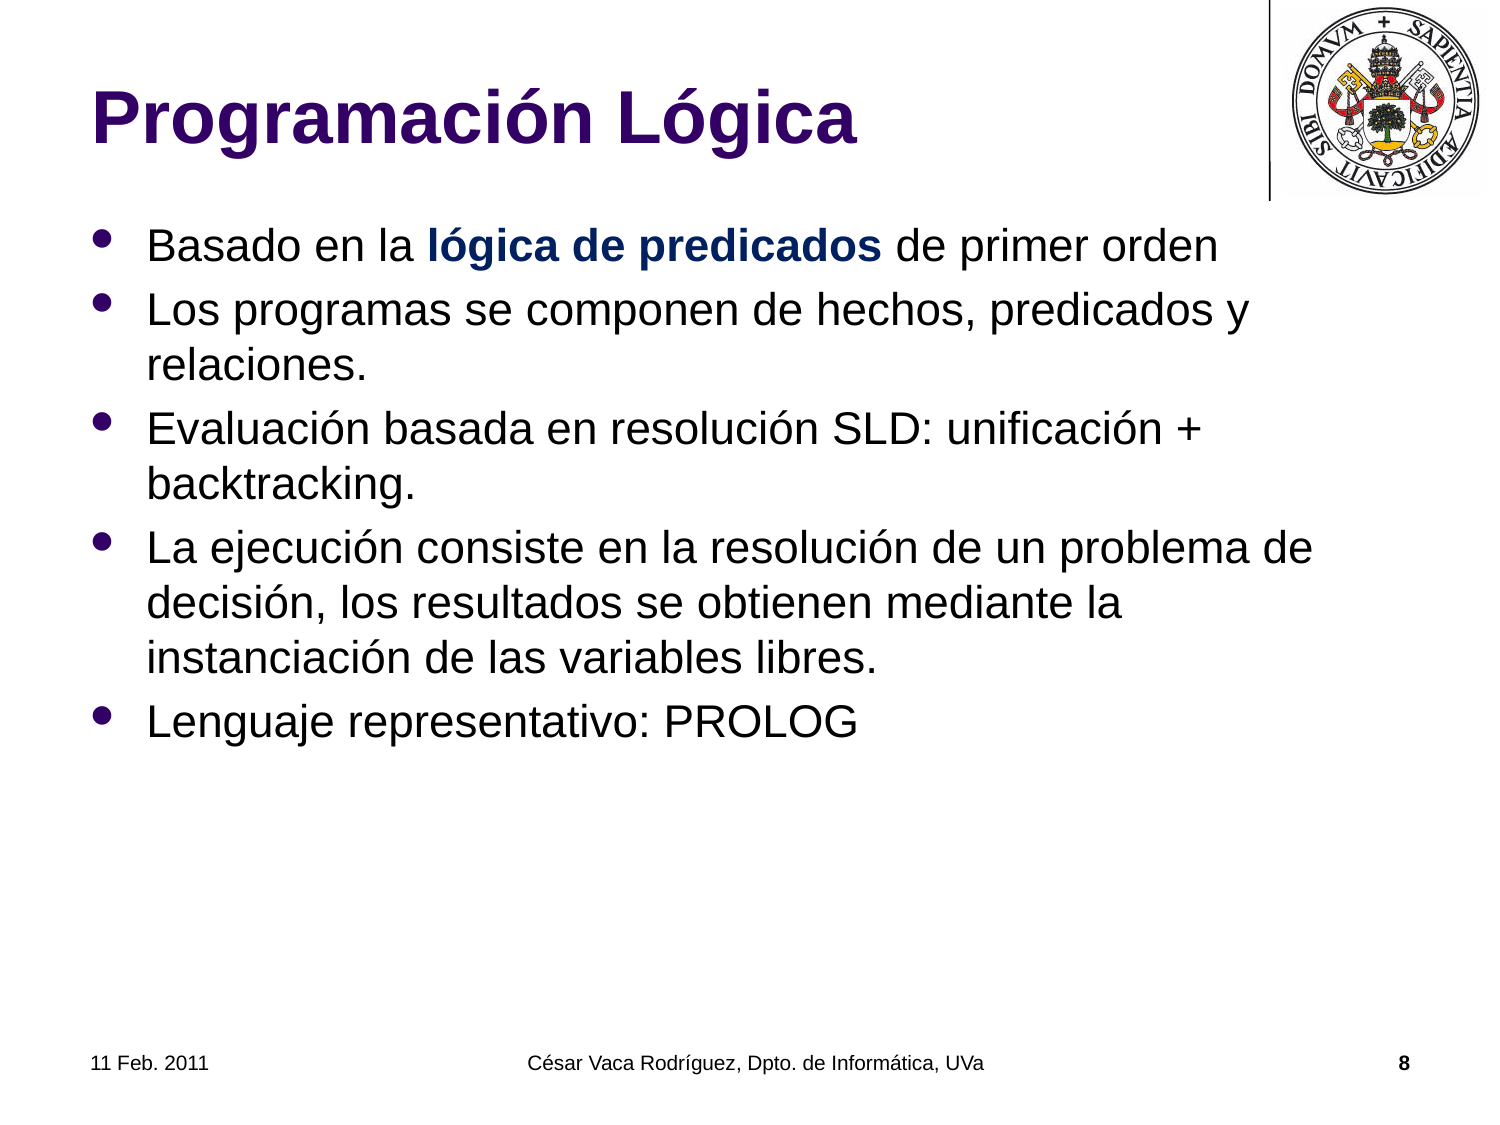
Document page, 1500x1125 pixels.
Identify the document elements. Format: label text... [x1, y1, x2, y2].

slide_number 8 [1074, 1024, 1426, 1101]
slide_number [74, 1036, 426, 1101]
footer César Vaca Rodríguez, Dpto. de Informática, UVa [454, 1036, 1058, 1101]
title Programación Lógica [76, 18, 1247, 207]
picture [1281, 7, 1487, 197]
list Basado en la lógica de predicados de primer orden Los programas se componen de hechos, predicados y relaciones. Evaluación basada en resolución SLD: unificación + backtracking. La ejecución consiste en la resolución de un problema de decisión, los resultados se obtienen mediante la instanciación de las variables libres. Lenguaje representativo: PROLOG [74, 207, 1400, 1036]
